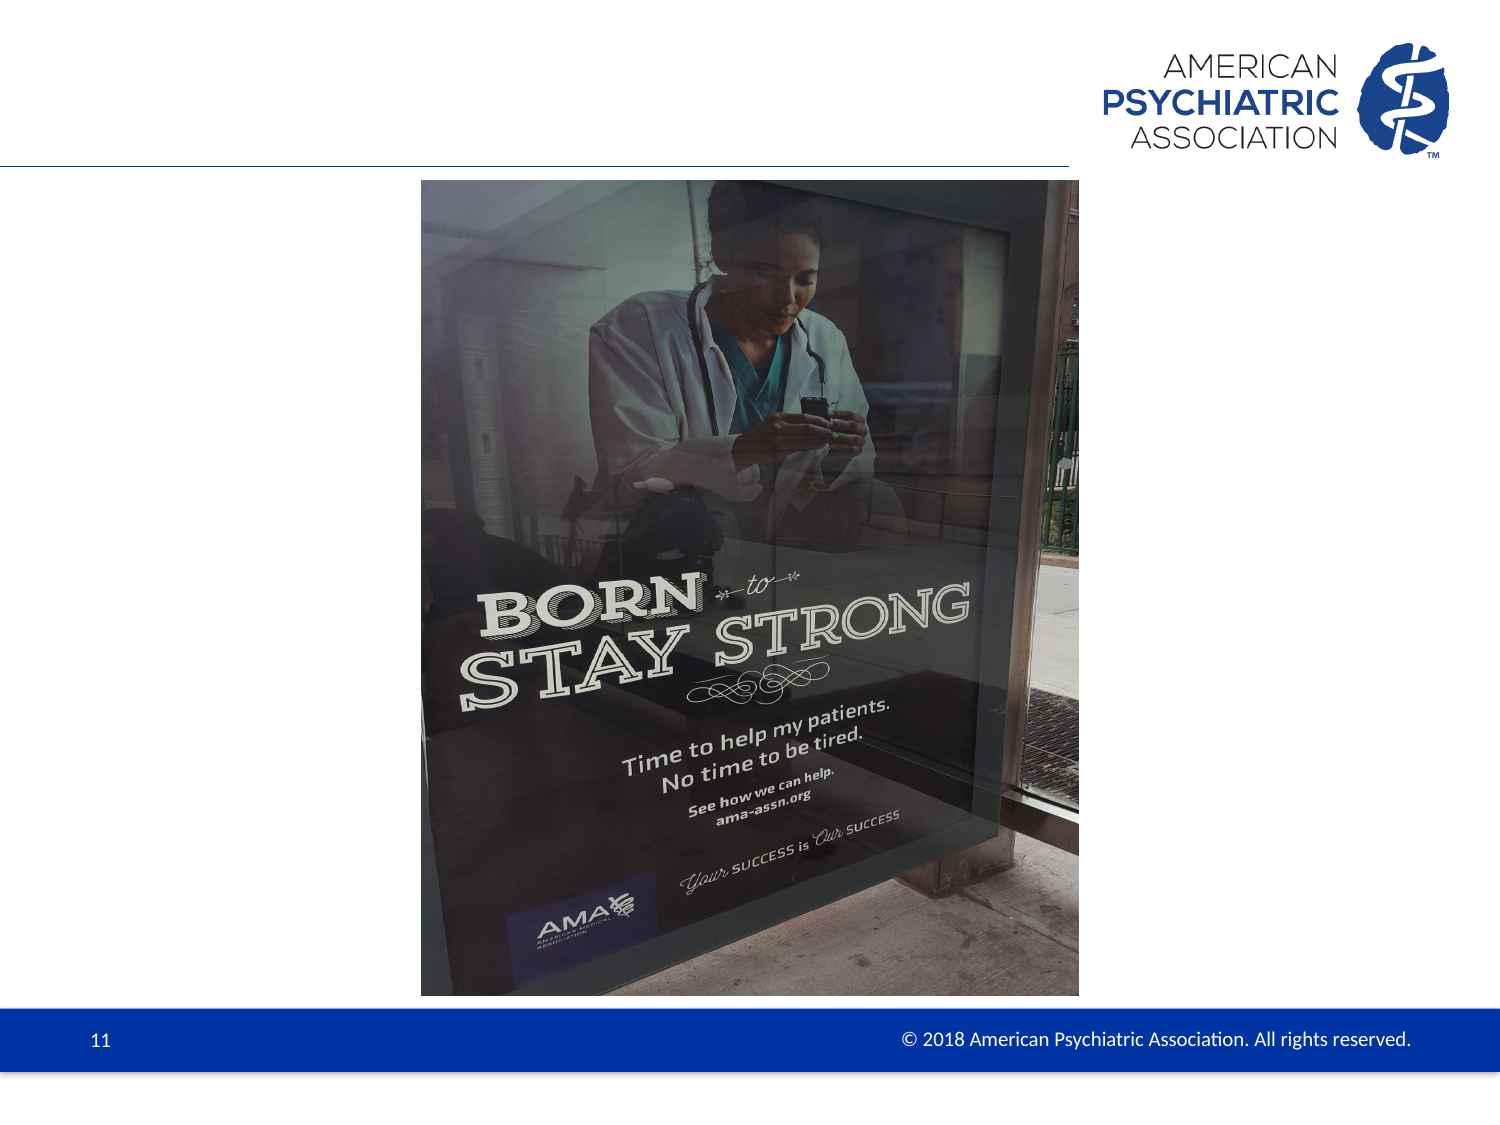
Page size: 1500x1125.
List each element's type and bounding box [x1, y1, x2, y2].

picture [421, 180, 1079, 997]
